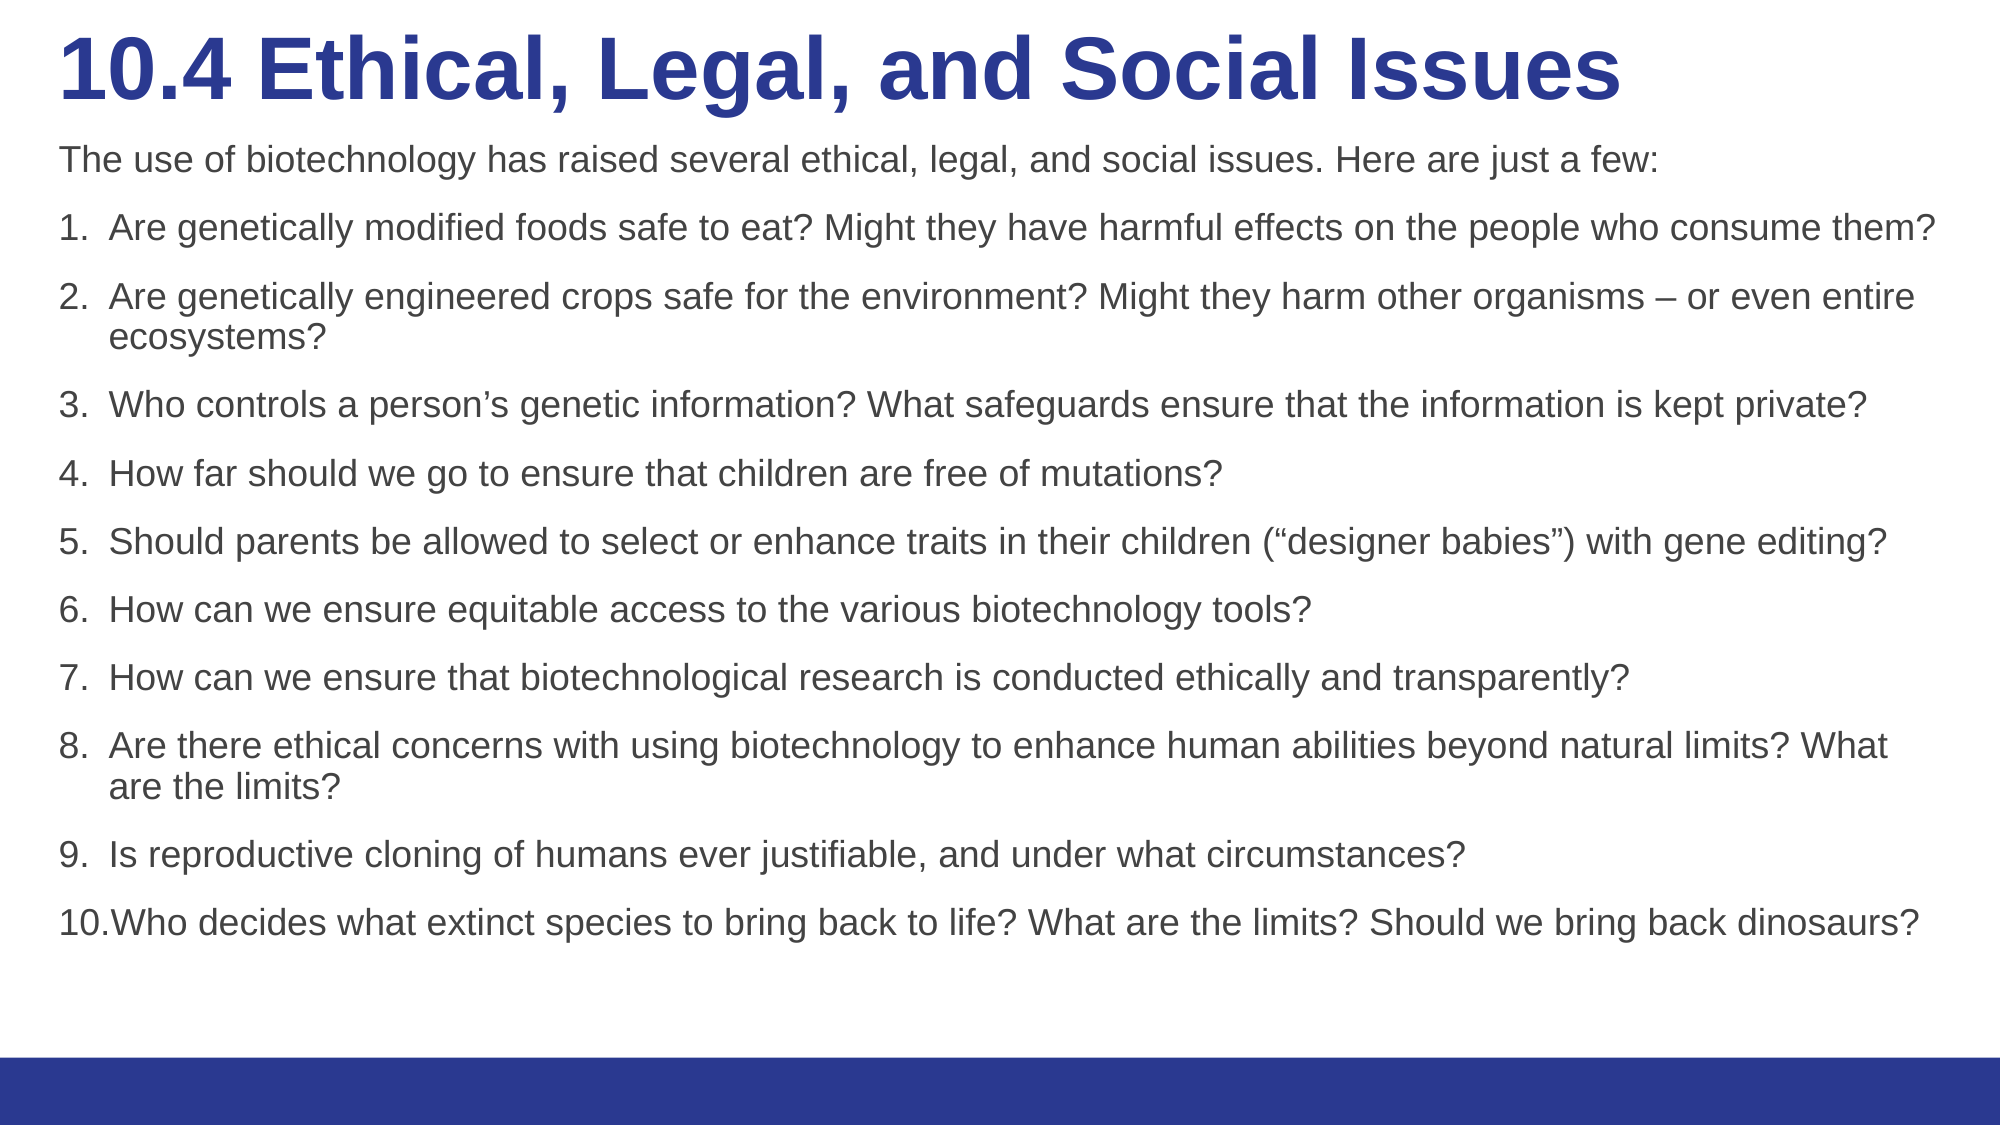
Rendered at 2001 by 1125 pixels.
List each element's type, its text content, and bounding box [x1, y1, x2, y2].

title 10.4 Ethical, Legal, and Social Issues [43, 0, 1948, 132]
list The use of biotechnology has raised several ethical, legal, and social issues. Here are just a few: Are genetically modified foods safe to eat? Might they have harmful effects on the people who consume them? Are genetically engineered crops safe for the environment? Might they harm other organisms – or even entire ecosystems? Who controls a person’s genetic information? What safeguards ensure that the information is kept private? How far should we go to ensure that children are free of mutations? Should parents be allowed to select or enhance traits in their children (“designer babies”) with gene editing? How can we ensure equitable access to the various biotechnology tools? How can we ensure that biotechnological research is conducted ethically and transparently? Are there ethical concerns with using biotechnology to enhance human abilities beyond natural limits? What are the limits? Is reproductive cloning of humans ever justifiable, and under what circumstances? Who decides what extinct species to bring back to life? What are the limits? Should we bring back dinosaurs? [43, 132, 1957, 1014]
